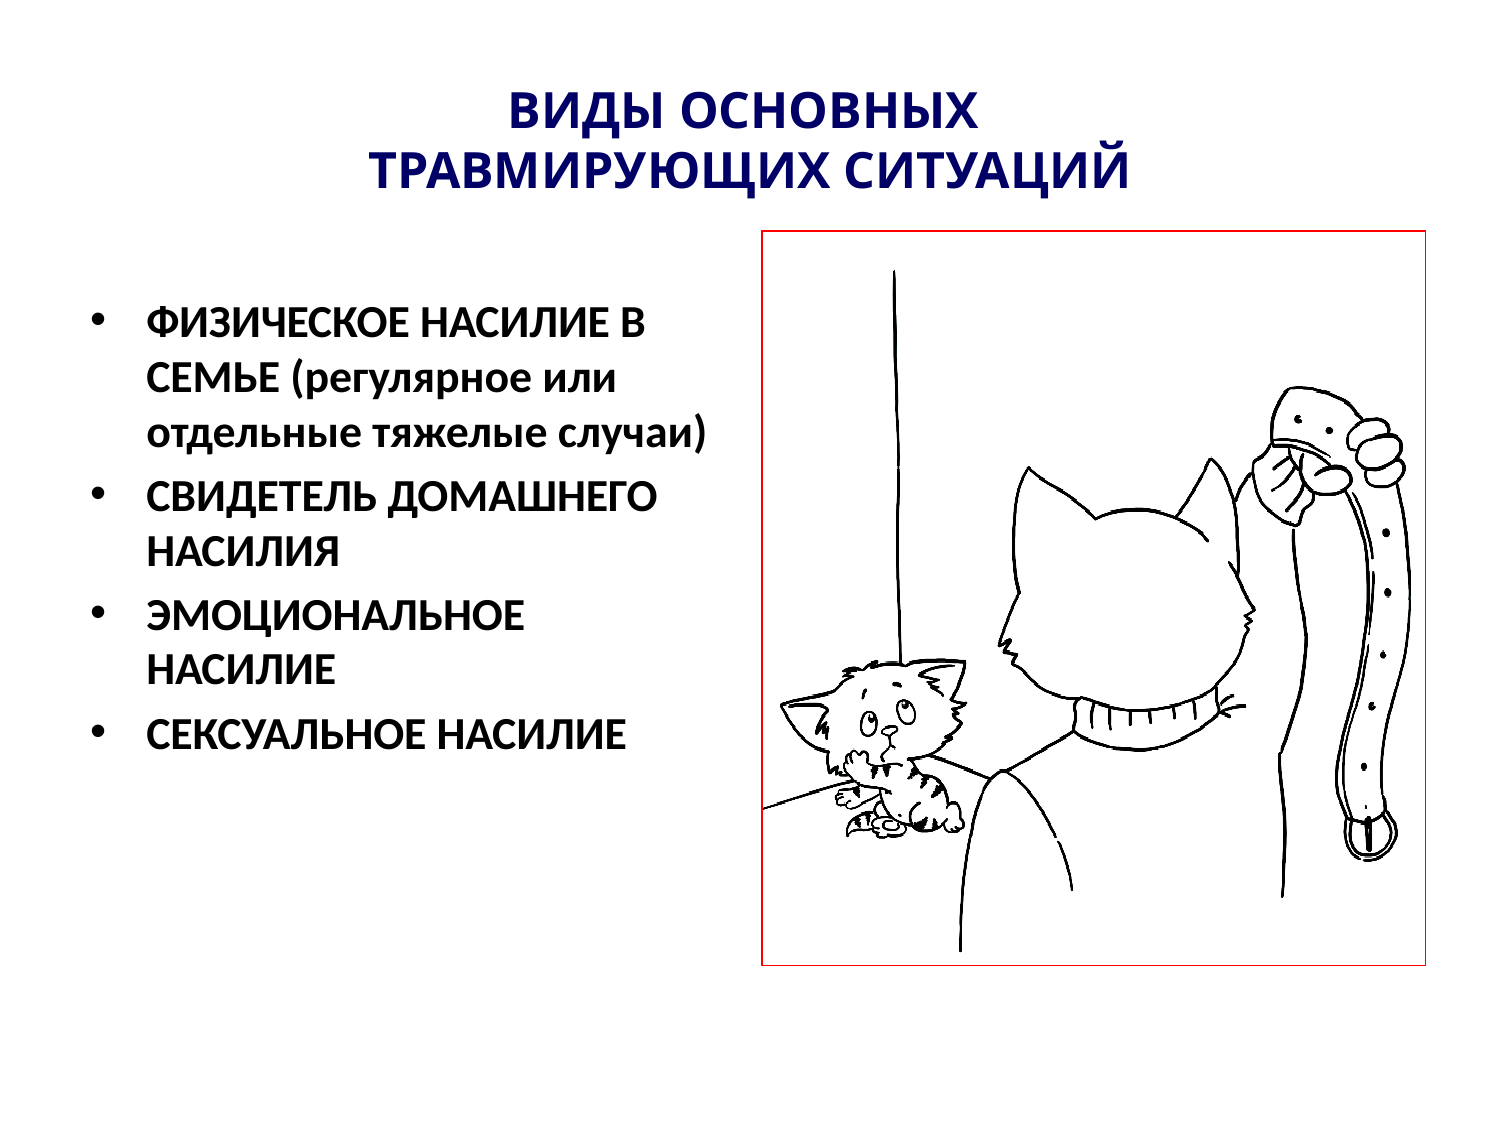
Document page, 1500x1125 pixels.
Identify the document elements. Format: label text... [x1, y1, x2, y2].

list ФИЗИЧЕСКОЕ НАСИЛИЕ В СЕМЬЕ (регулярное или отдельные тяжелые случаи) СВИДЕТЕЛЬ ДОМАШНЕГО НАСИЛИЯ ЭМОЦИОНАЛЬНОЕ НАСИЛИЕ СЕКСУАЛЬНОЕ НАСИЛИЕ [75, 219, 738, 1035]
title ВИДЫ ОСНОВНЫХ ТРАВМИРУЮЩИХ СИТУАЦИЙ [75, 45, 1425, 233]
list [762, 231, 1426, 965]
